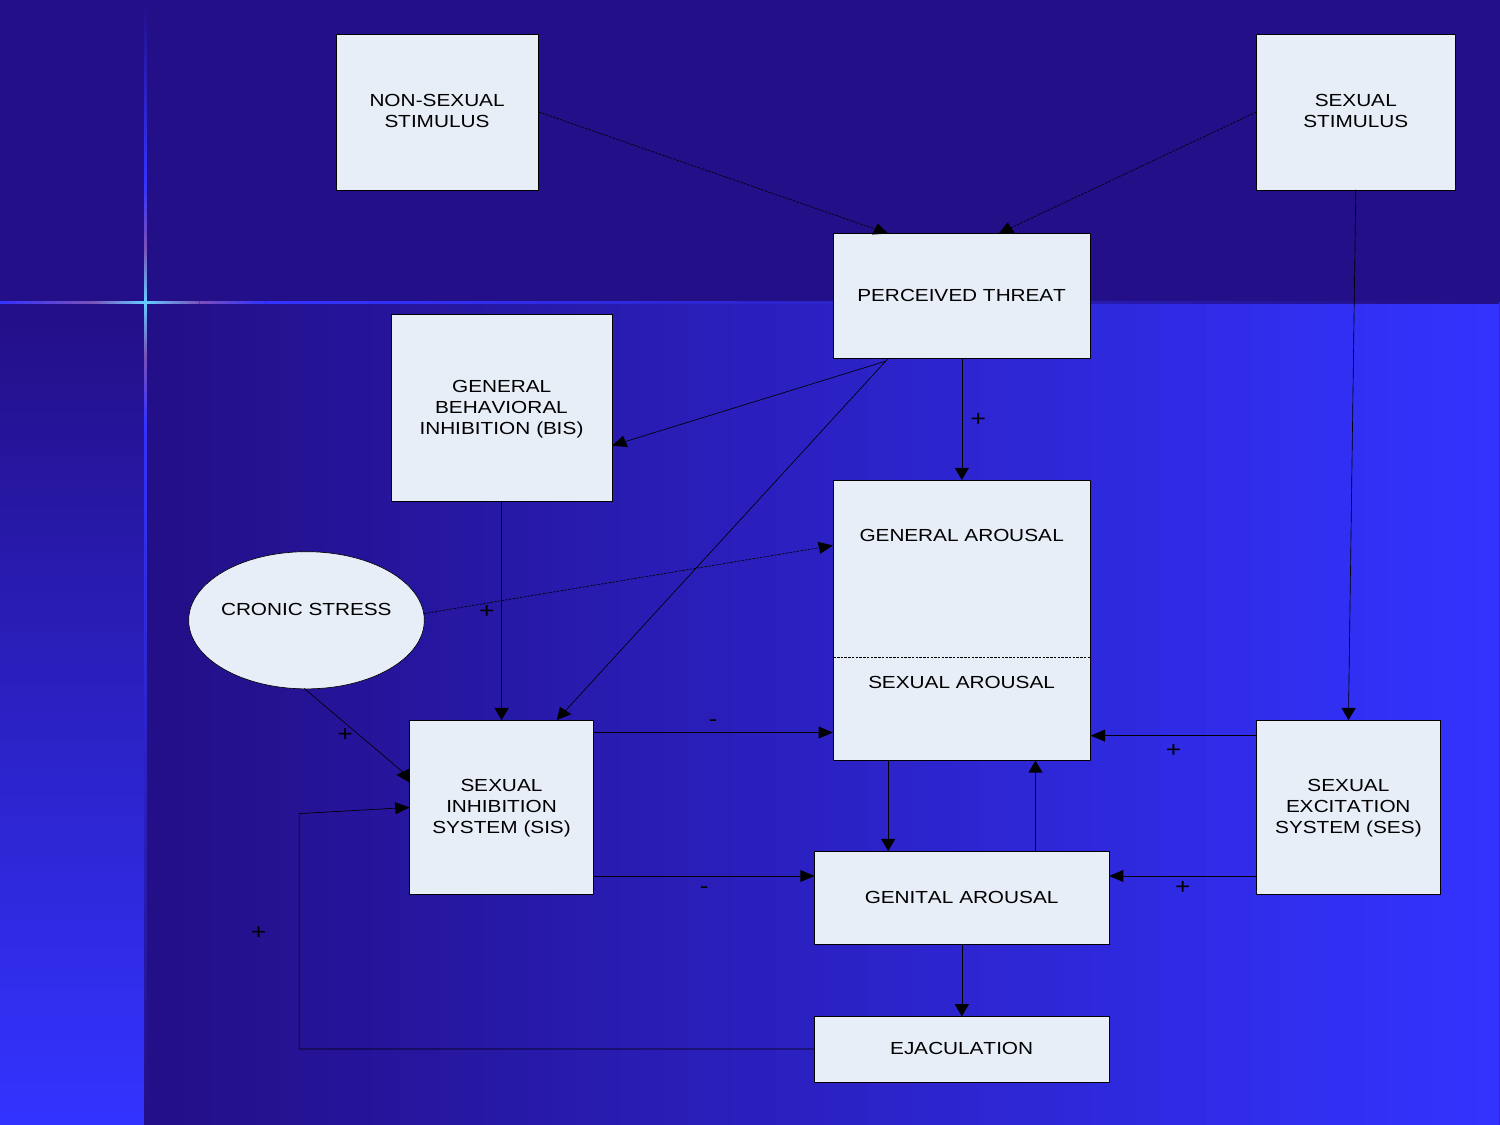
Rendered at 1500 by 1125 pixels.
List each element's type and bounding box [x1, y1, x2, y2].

text_box [123, 30, 1459, 1086]
